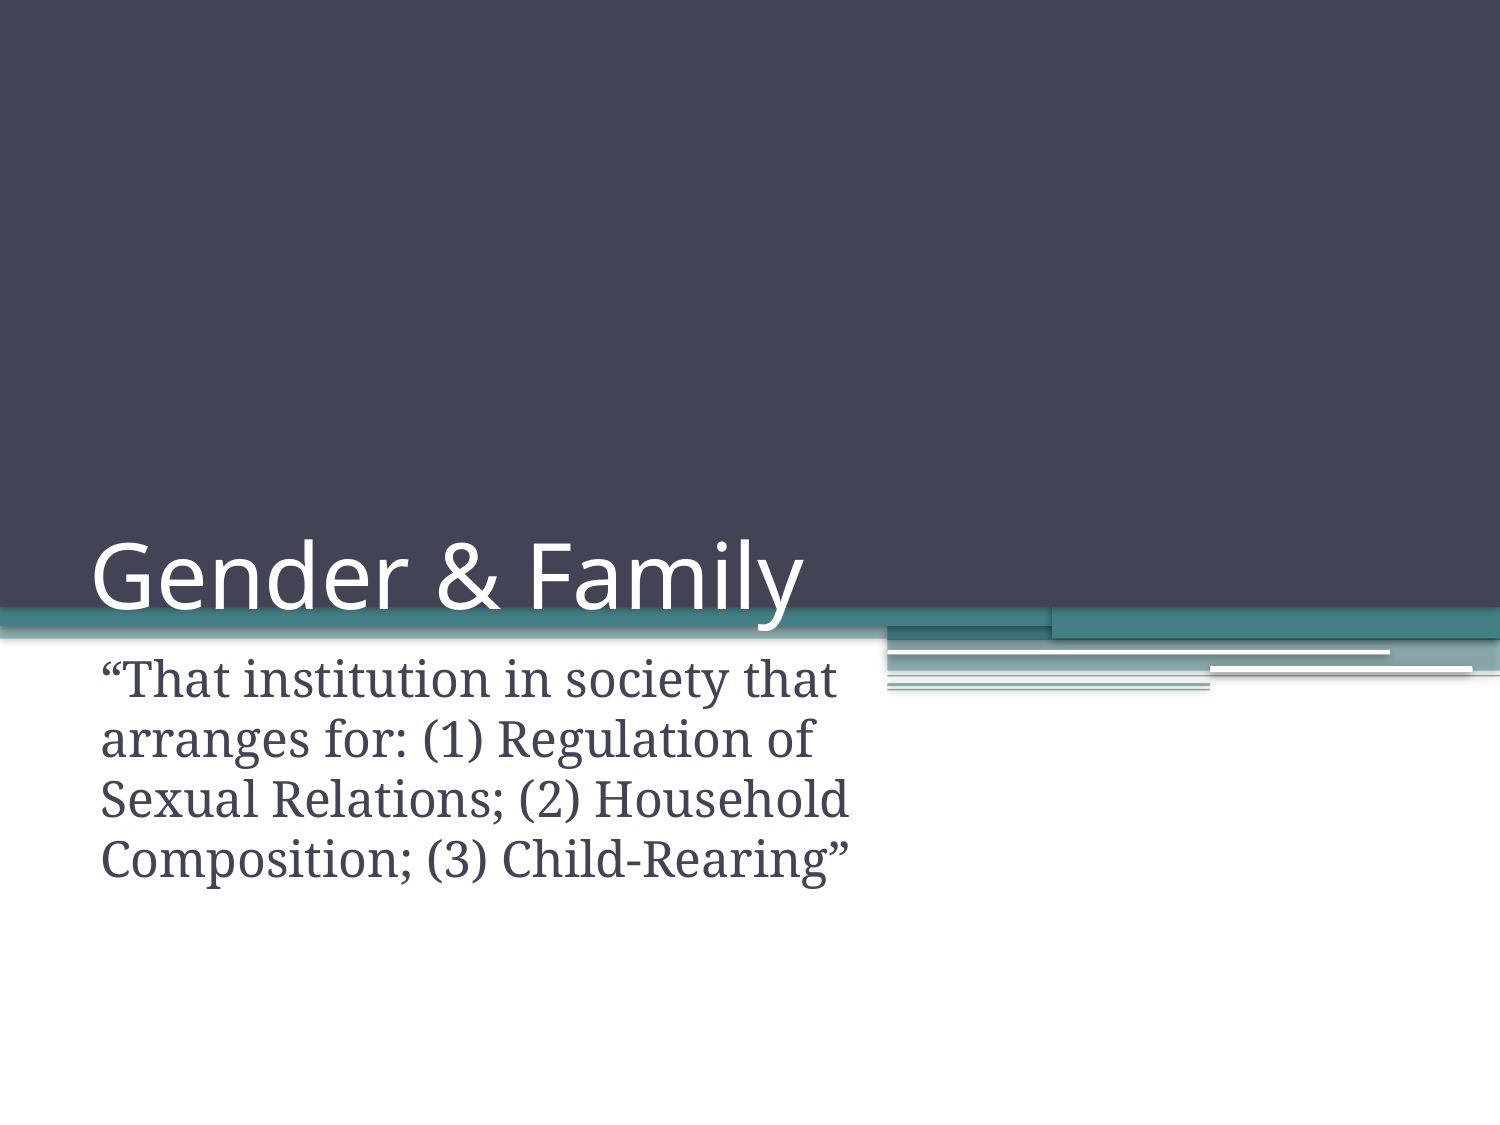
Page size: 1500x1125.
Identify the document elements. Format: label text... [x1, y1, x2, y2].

subtitle “That institution in society that arranges for: (1) Regulation of Sexual Relations; (2) Household Composition; (3) Child-Rearing” [75, 639, 888, 928]
title Gender & Family [75, 394, 1463, 636]
